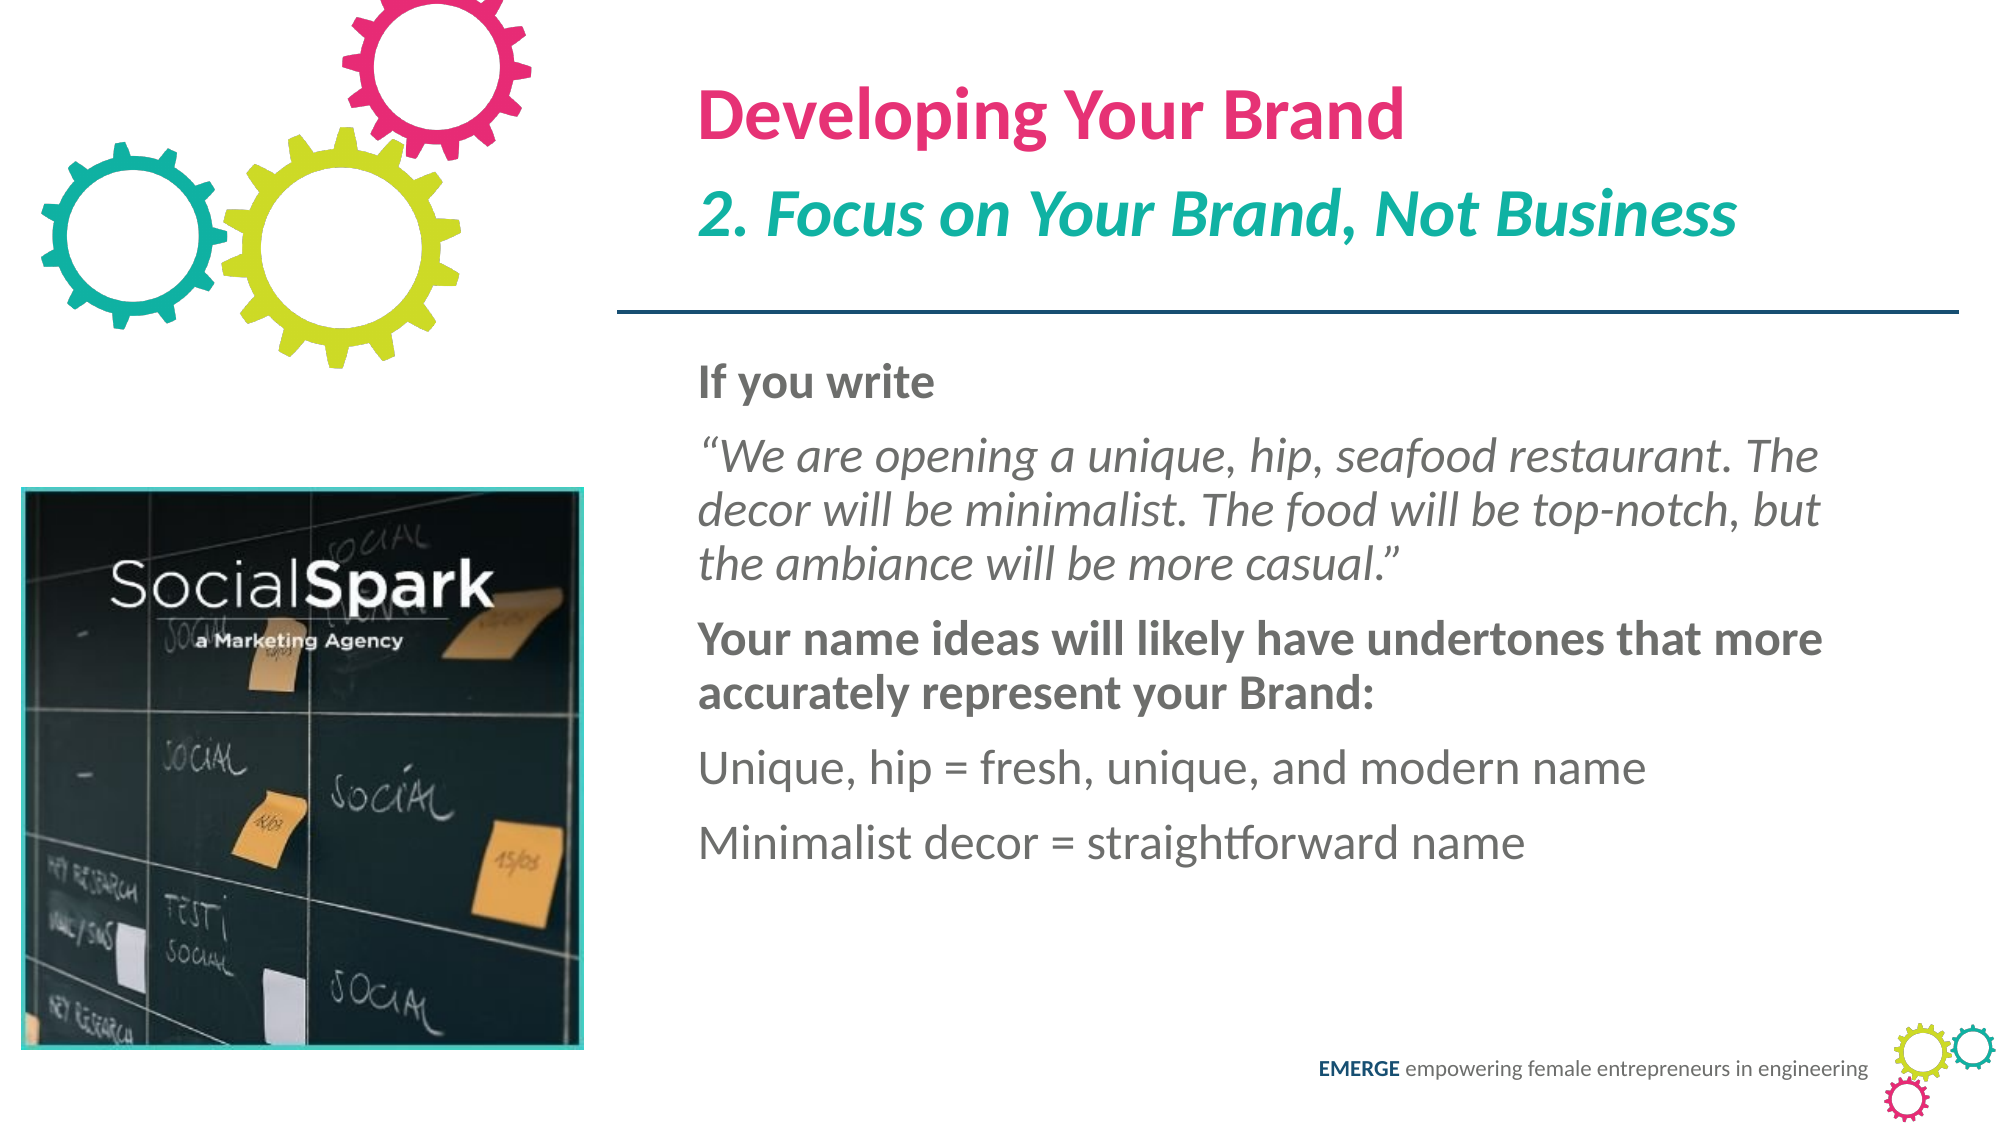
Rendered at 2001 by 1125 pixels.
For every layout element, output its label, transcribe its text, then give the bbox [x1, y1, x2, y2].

list If you write “We are opening a unique, hip, seafood restaurant. The decor will be minimalist. The food will be top-notch, but the ambiance will be more casual.” Your name ideas will likely have undertones that more accurately represent your Brand: Unique, hip = fresh, unique, and modern name Minimalist decor = straightforward name [682, 347, 1898, 1000]
picture [1865, 995, 2001, 1125]
picture [21, 487, 584, 1051]
picture [4, 0, 613, 485]
list Developing Your Brand 2. Focus on Your Brand, Not Business [682, 67, 1953, 306]
